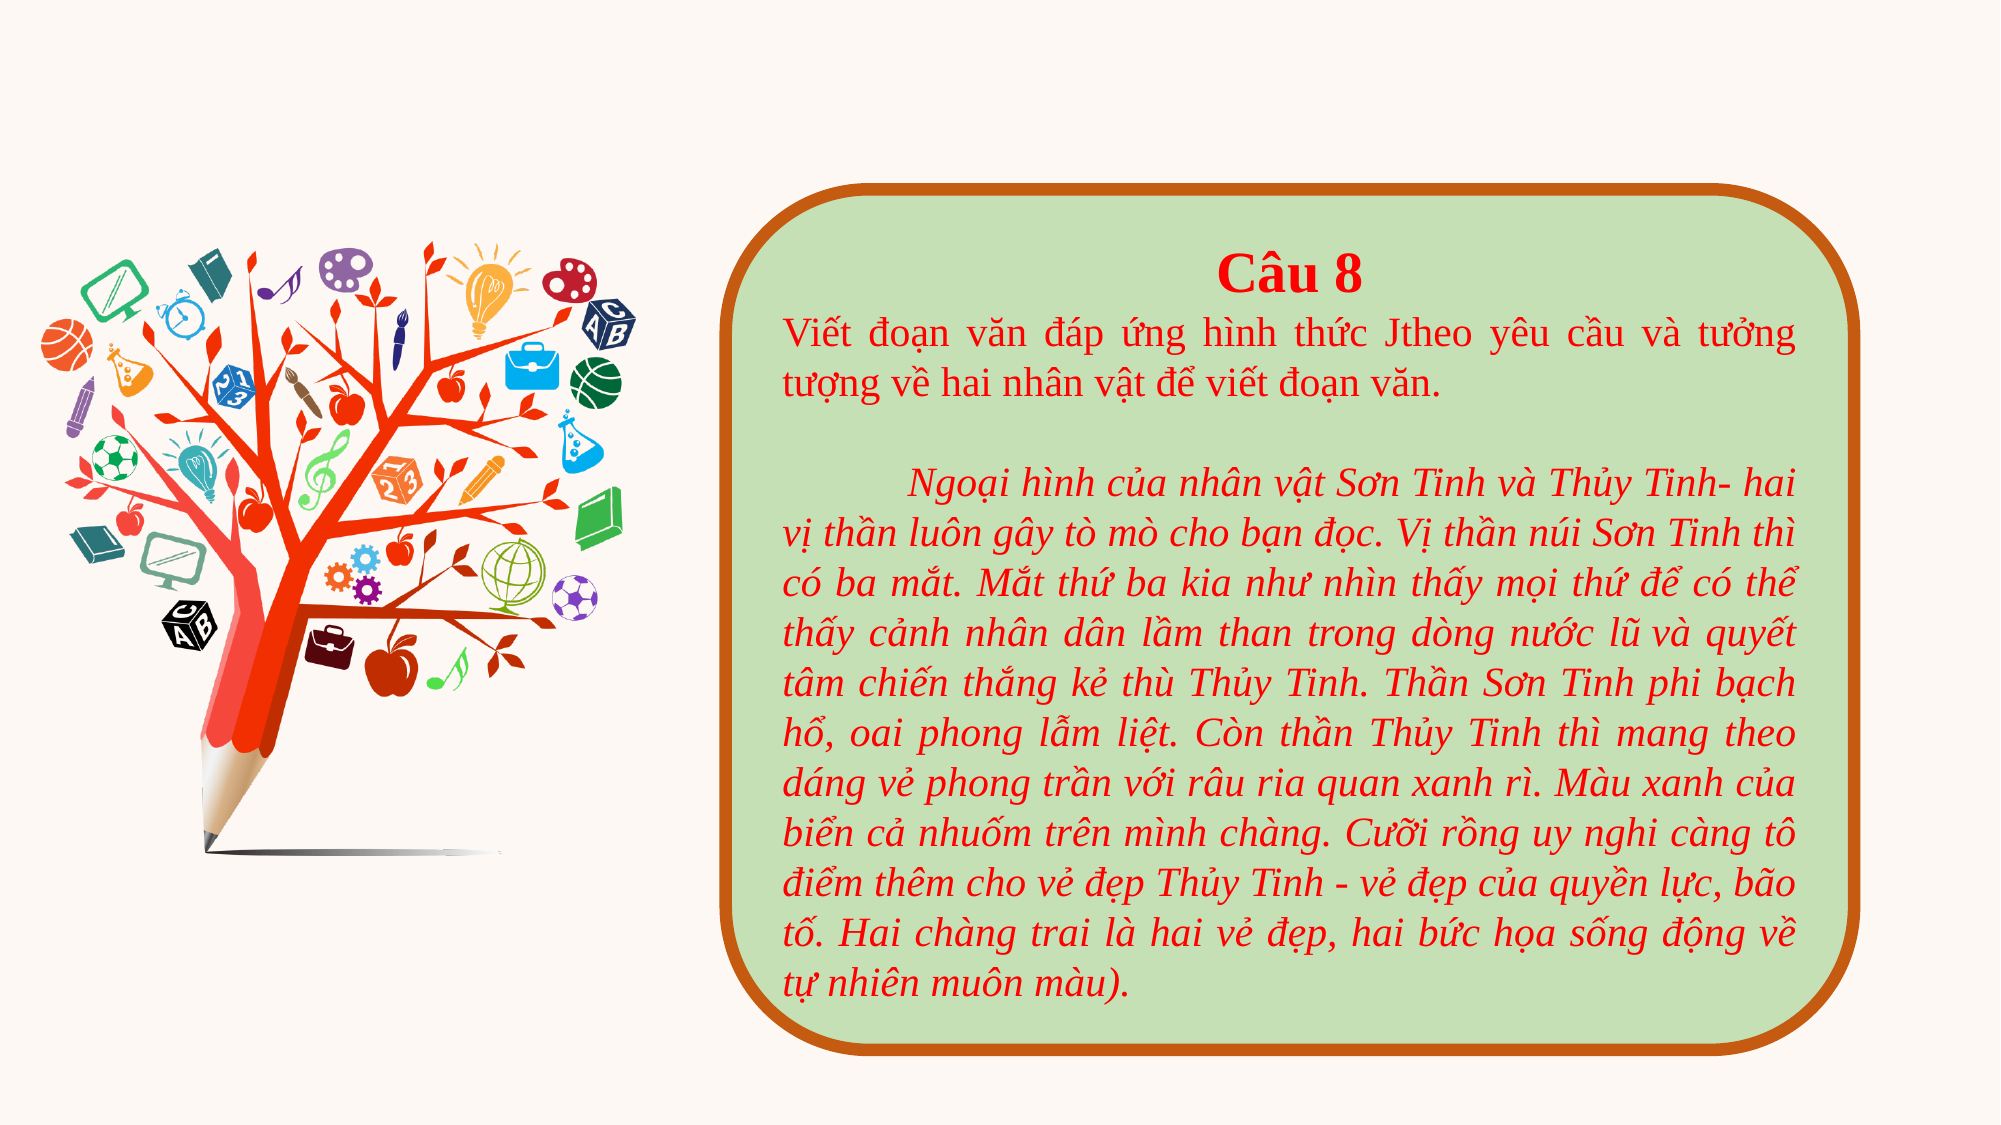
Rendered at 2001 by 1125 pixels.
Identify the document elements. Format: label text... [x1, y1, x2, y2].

picture [41, 241, 636, 856]
text_box Câu 8 Viết đoạn văn đáp ứng hình thức Jtheo yêu cầu và tưởng tượng về hai nhân vật để viết đoạn văn. Ngoại hình của nhân vật Sơn Tinh và Thủy Tinh- hai vị thần luôn gây tò mò cho bạn đọc. Vị thần núi Sơn Tinh thì có ba mắt. Mắt thứ ba kia như nhìn thấy mọi thứ để có thể thấy cảnh nhân dân lầm than trong dòng nước lũ và quyết tâm chiến thắng kẻ thù Thủy Tinh. Thần Sơn Tinh phi bạch hổ, oai phong lẫm liệt. Còn thần Thủy Tinh thì mang theo dáng vẻ phong trần với râu ria quan xanh rì. Màu xanh của biển cả nhuốm trên mình chàng. Cưỡi rồng uy nghi càng tô điểm thêm cho vẻ đẹp Thủy Tinh - vẻ đẹp của quyền lực, bão tố. Hai chàng trai là hai vẻ đẹp, hai bức họa sống động về tự nhiên muôn màu). [724, 188, 1856, 1051]
